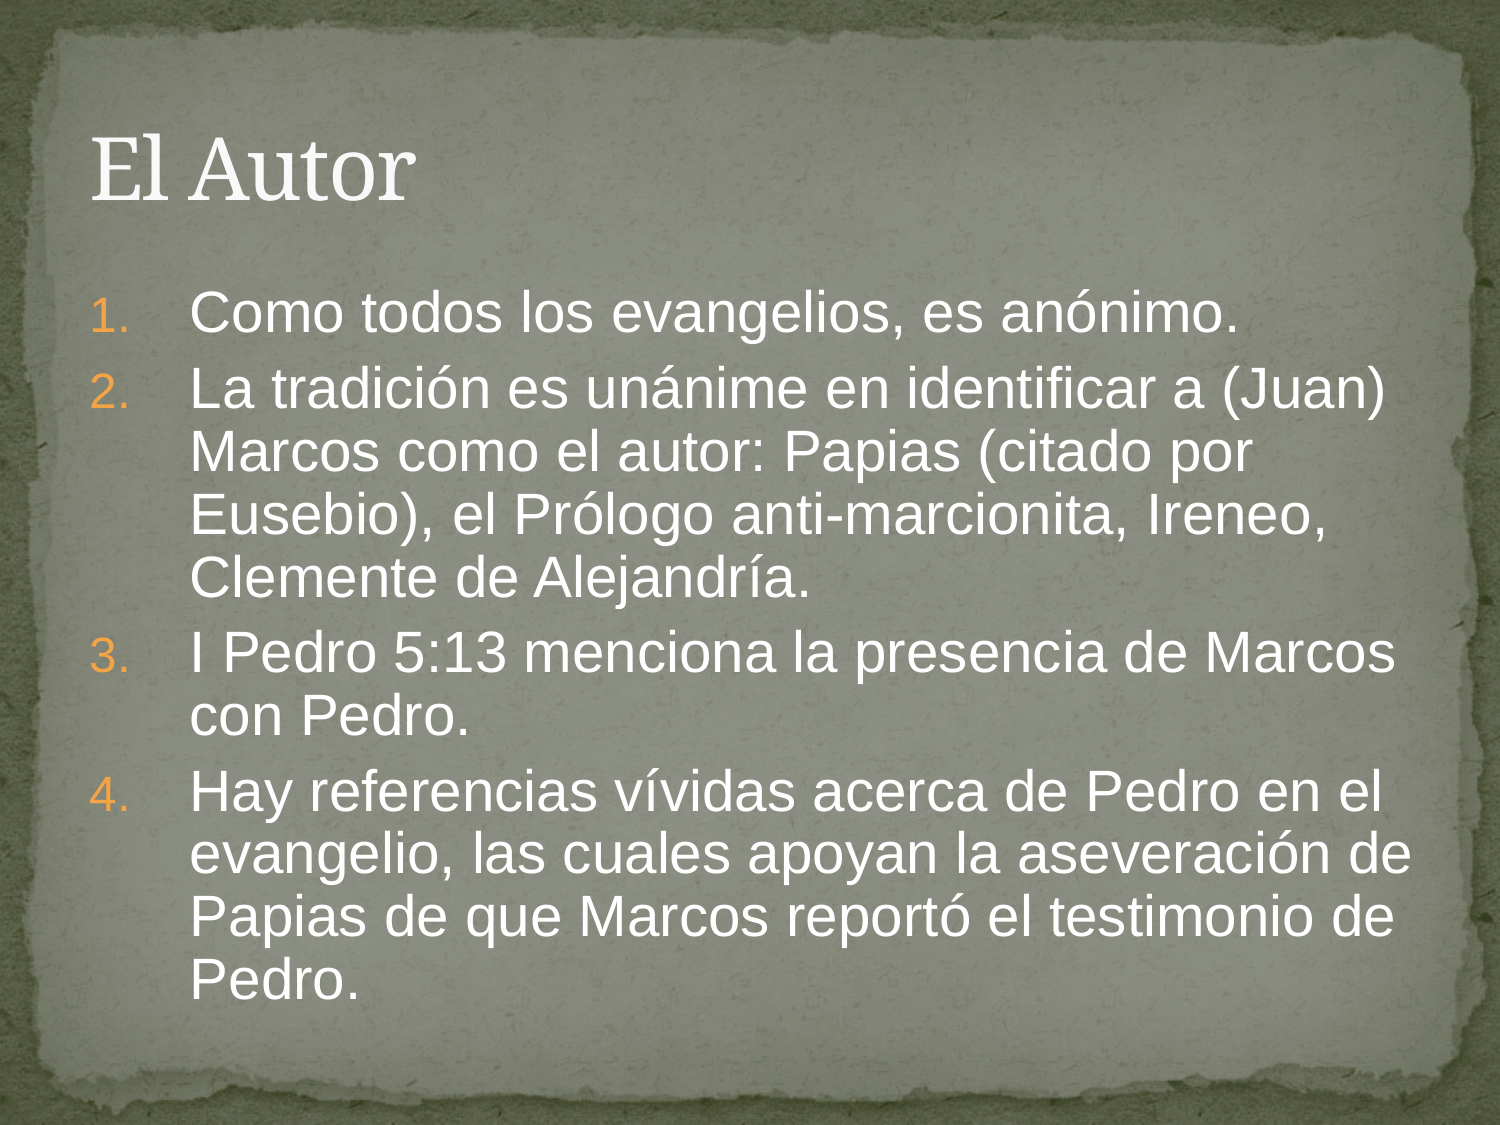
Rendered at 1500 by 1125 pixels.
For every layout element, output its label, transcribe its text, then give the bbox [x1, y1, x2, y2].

title El Autor [74, 24, 1425, 225]
list Como todos los evangelios, es anónimo. La tradición es unánime en identificar a (Juan) Marcos como el autor: Papias (citado por Eusebio), el Prólogo anti-marcionita, Ireneo, Clemente de Alejandría. I Pedro 5:13 menciona la presencia de Marcos con Pedro. Hay referencias vívidas acerca de Pedro en el evangelio, las cuales apoyan la aseveración de Papias de que Marcos reportó el testimonio de Pedro. [75, 275, 1438, 1088]
